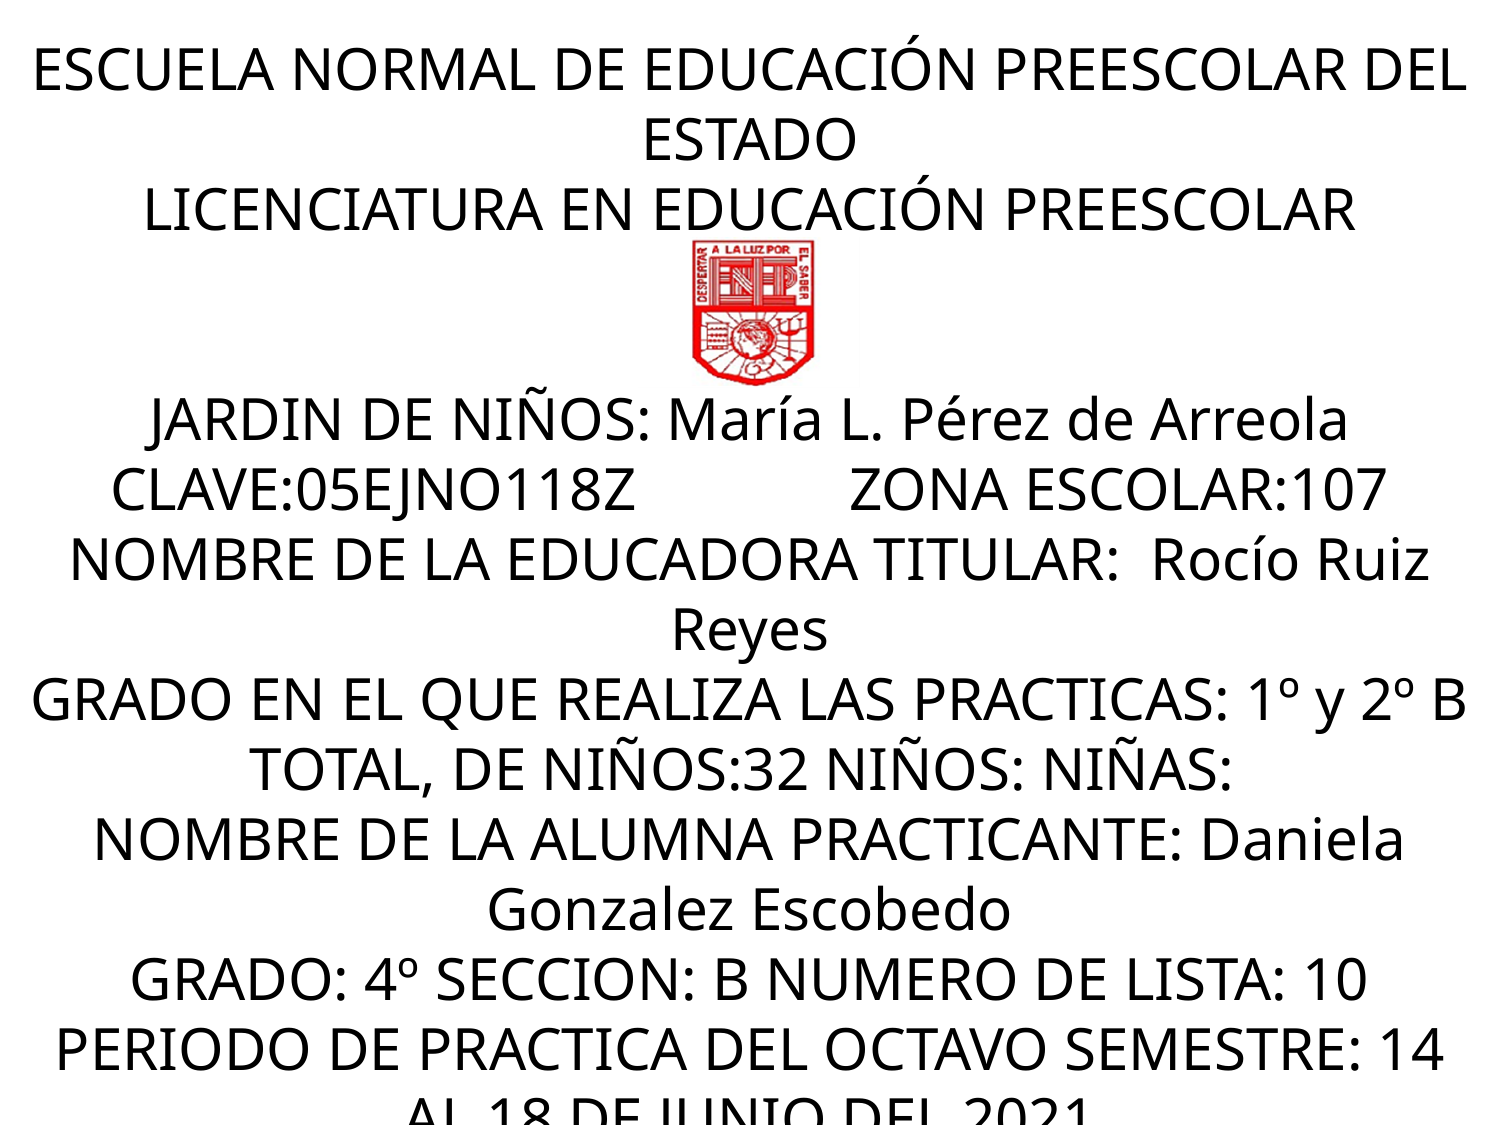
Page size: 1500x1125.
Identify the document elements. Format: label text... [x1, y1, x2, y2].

picture [638, 237, 862, 390]
text_box ESCUELA NORMAL DE EDUCACIÓN PREESCOLAR DEL ESTADO LICENCIATURA EN EDUCACIÓN PREESCOLAR JARDIN DE NIÑOS: María L. Pérez de Arreola CLAVE:05EJNO118Z ZONA ESCOLAR:107 NOMBRE DE LA EDUCADORA TITULAR: Rocío Ruiz Reyes GRADO EN EL QUE REALIZA LAS PRACTICAS: 1º y 2º B TOTAL, DE NIÑOS:32 NIÑOS: NIÑAS: NOMBRE DE LA ALUMNA PRACTICANTE: Daniela Gonzalez Escobedo GRADO: 4º SECCION: B NUMERO DE LISTA: 10 PERIODO DE PRACTICA DEL OCTAVO SEMESTRE: 14 AL 18 DE JUNIO DEL 2021 [0, 24, 1500, 1125]
